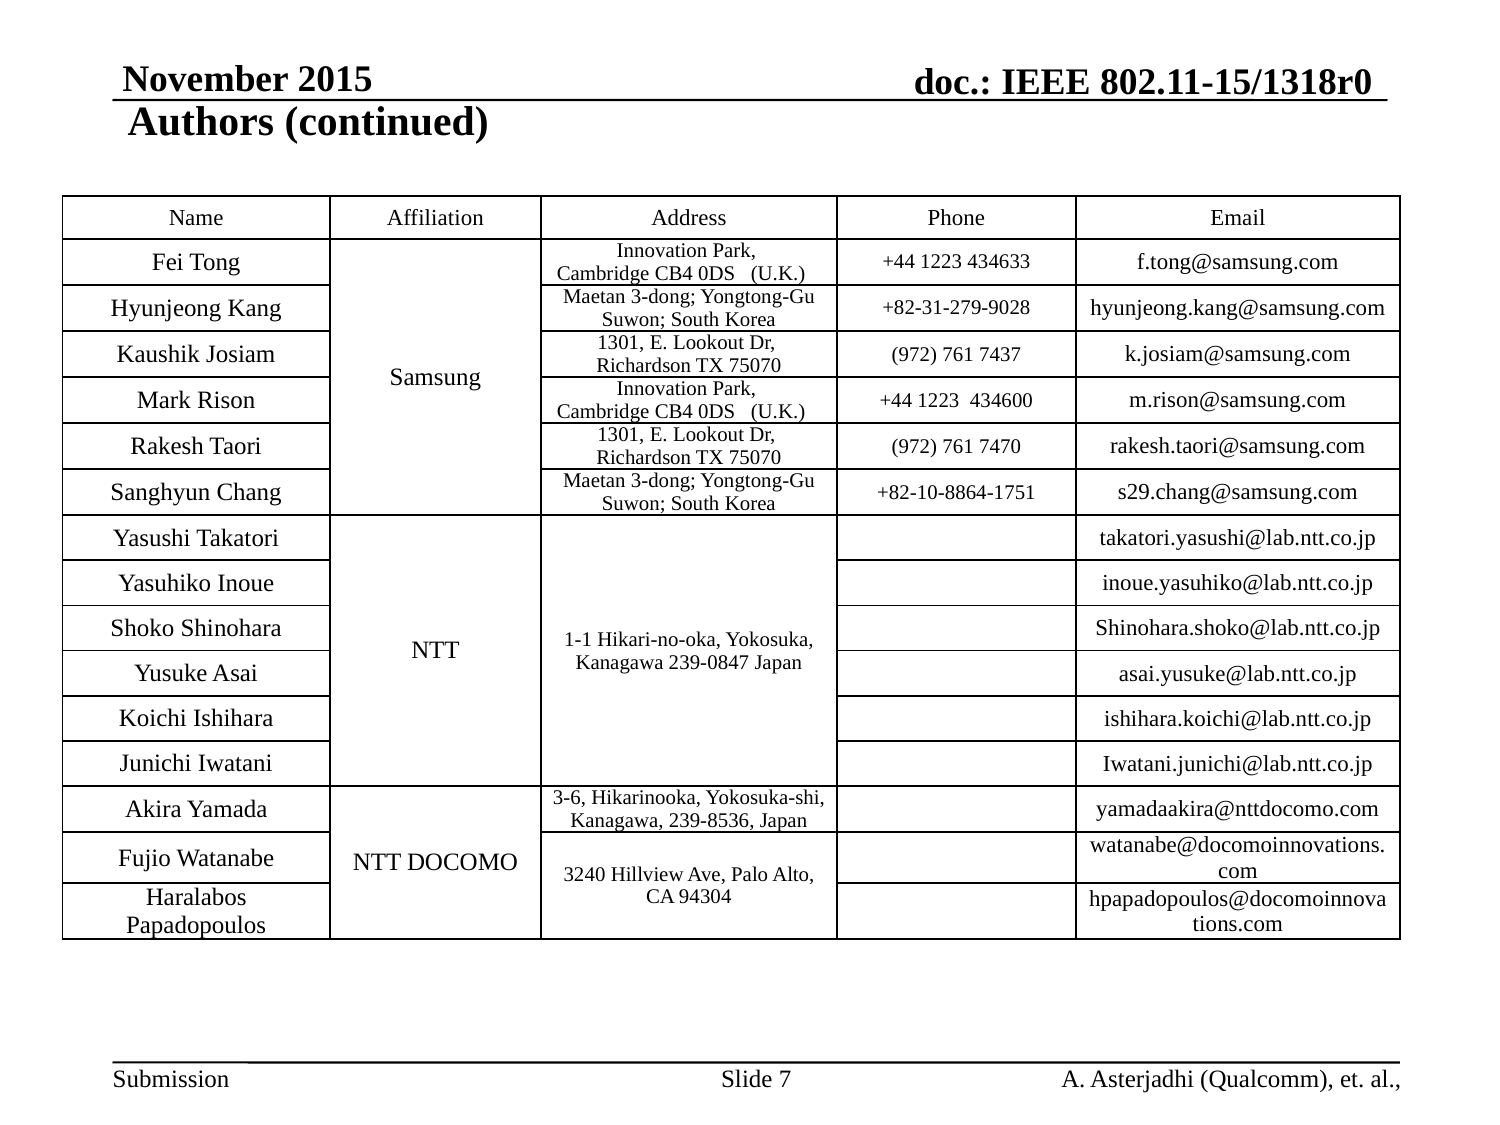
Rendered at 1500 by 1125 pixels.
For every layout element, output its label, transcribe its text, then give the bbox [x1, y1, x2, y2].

table_cell s29.chang@samsung.com [1077, 470, 1399, 514]
table_cell 3240 Hillview Ave, Palo Alto, CA 94304 [542, 833, 836, 938]
table_cell watanabe@docomoinnovations.com [1077, 833, 1399, 882]
table_cell asai.yusuke@lab.ntt.co.jp [1077, 651, 1399, 695]
table_cell +82-31-279-9028 [838, 286, 1075, 330]
table_cell Hyunjeong Kang [63, 286, 329, 330]
table_cell Shinohara.shoko@lab.ntt.co.jp [1077, 606, 1399, 650]
table_header Address [542, 197, 836, 238]
table_cell inoue.yasuhiko@lab.ntt.co.jp [1077, 561, 1399, 605]
table_cell Kaushik Josiam [63, 332, 329, 376]
table_header Phone [838, 197, 1075, 238]
table_cell 1301, E. Lookout Dr, Richardson TX 75070 [542, 332, 836, 376]
table_cell ishihara.koichi@lab.ntt.co.jp [1077, 697, 1399, 740]
table_cell Koichi Ishihara [63, 697, 329, 740]
footer A. Asterjadhi (Qualcomm), et. al., [949, 1061, 1402, 1093]
table_cell hpapadopoulos@docomoinnovations.com [1077, 884, 1399, 938]
table_cell [838, 561, 1075, 605]
slide_number Slide 7 [712, 1061, 801, 1093]
table_cell m.rison@samsung.com [1077, 378, 1399, 422]
table_cell [838, 516, 1075, 559]
table_header Name [63, 197, 329, 238]
table_cell [838, 884, 1075, 938]
table_cell Fujio Watanabe [63, 833, 329, 882]
table_cell [838, 606, 1075, 650]
table_cell [838, 651, 1075, 695]
table_cell (972) 761 7437 [838, 332, 1075, 376]
table_cell yamadaakira@nttdocomo.com [1077, 787, 1399, 831]
table_cell Junichi Iwatani [63, 742, 329, 785]
table_cell [838, 833, 1075, 882]
table_cell +44 1223 434600 [838, 378, 1075, 422]
table_cell Iwatani.junichi@lab.ntt.co.jp [1077, 742, 1399, 785]
table_cell Innovation Park, Cambridge CB4 0DS (U.K.) [542, 240, 836, 284]
table_cell rakesh.taori@samsung.com [1077, 424, 1399, 468]
table_cell [838, 787, 1075, 831]
table_cell Innovation Park, Cambridge CB4 0DS (U.K.) [542, 378, 836, 422]
table_cell Yasuhiko Inoue [63, 561, 329, 605]
title Authors (continued) [112, 99, 1388, 138]
table_cell Yasushi Takatori [63, 516, 329, 559]
table_cell Mark Rison [63, 378, 329, 422]
table_cell [838, 697, 1075, 740]
table_cell Haralabos Papadopoulos [63, 884, 329, 938]
table_header Email [1077, 197, 1399, 238]
table_cell 1-1 Hikari-no-oka, Yokosuka, Kanagawa 239-0847 Japan [542, 516, 836, 785]
table_cell NTT DOCOMO [331, 787, 540, 938]
table_cell Maetan 3-dong; Yongtong-Gu Suwon; South Korea [542, 286, 836, 330]
table_cell 3-6, Hikarinooka, Yokosuka-shi, Kanagawa, 239-8536, Japan [542, 787, 836, 831]
table_cell hyunjeong.kang@samsung.com [1077, 286, 1399, 330]
table_cell takatori.yasushi@lab.ntt.co.jp [1077, 516, 1399, 559]
table_cell [838, 742, 1075, 785]
table_cell Sanghyun Chang [63, 470, 329, 514]
table_cell +44 1223 434633 [838, 240, 1075, 284]
table_cell k.josiam@samsung.com [1077, 332, 1399, 376]
table_header Affiliation [331, 197, 540, 238]
table_cell Fei Tong [63, 240, 329, 284]
table_cell Shoko Shinohara [63, 606, 329, 650]
table_cell Samsung [331, 240, 540, 514]
table_cell Akira Yamada [63, 787, 329, 831]
table_cell (972) 761 7470 [838, 424, 1075, 468]
table_cell Rakesh Taori [63, 424, 329, 468]
table_cell 1301, E. Lookout Dr, Richardson TX 75070 [542, 424, 836, 468]
table_cell Maetan 3-dong; Yongtong-Gu Suwon; South Korea [542, 470, 836, 514]
table_cell f.tong@samsung.com [1077, 240, 1399, 284]
table_cell NTT [331, 516, 540, 785]
table_cell Yusuke Asai [63, 651, 329, 695]
table_cell +82-10-8864-1751 [838, 470, 1075, 514]
